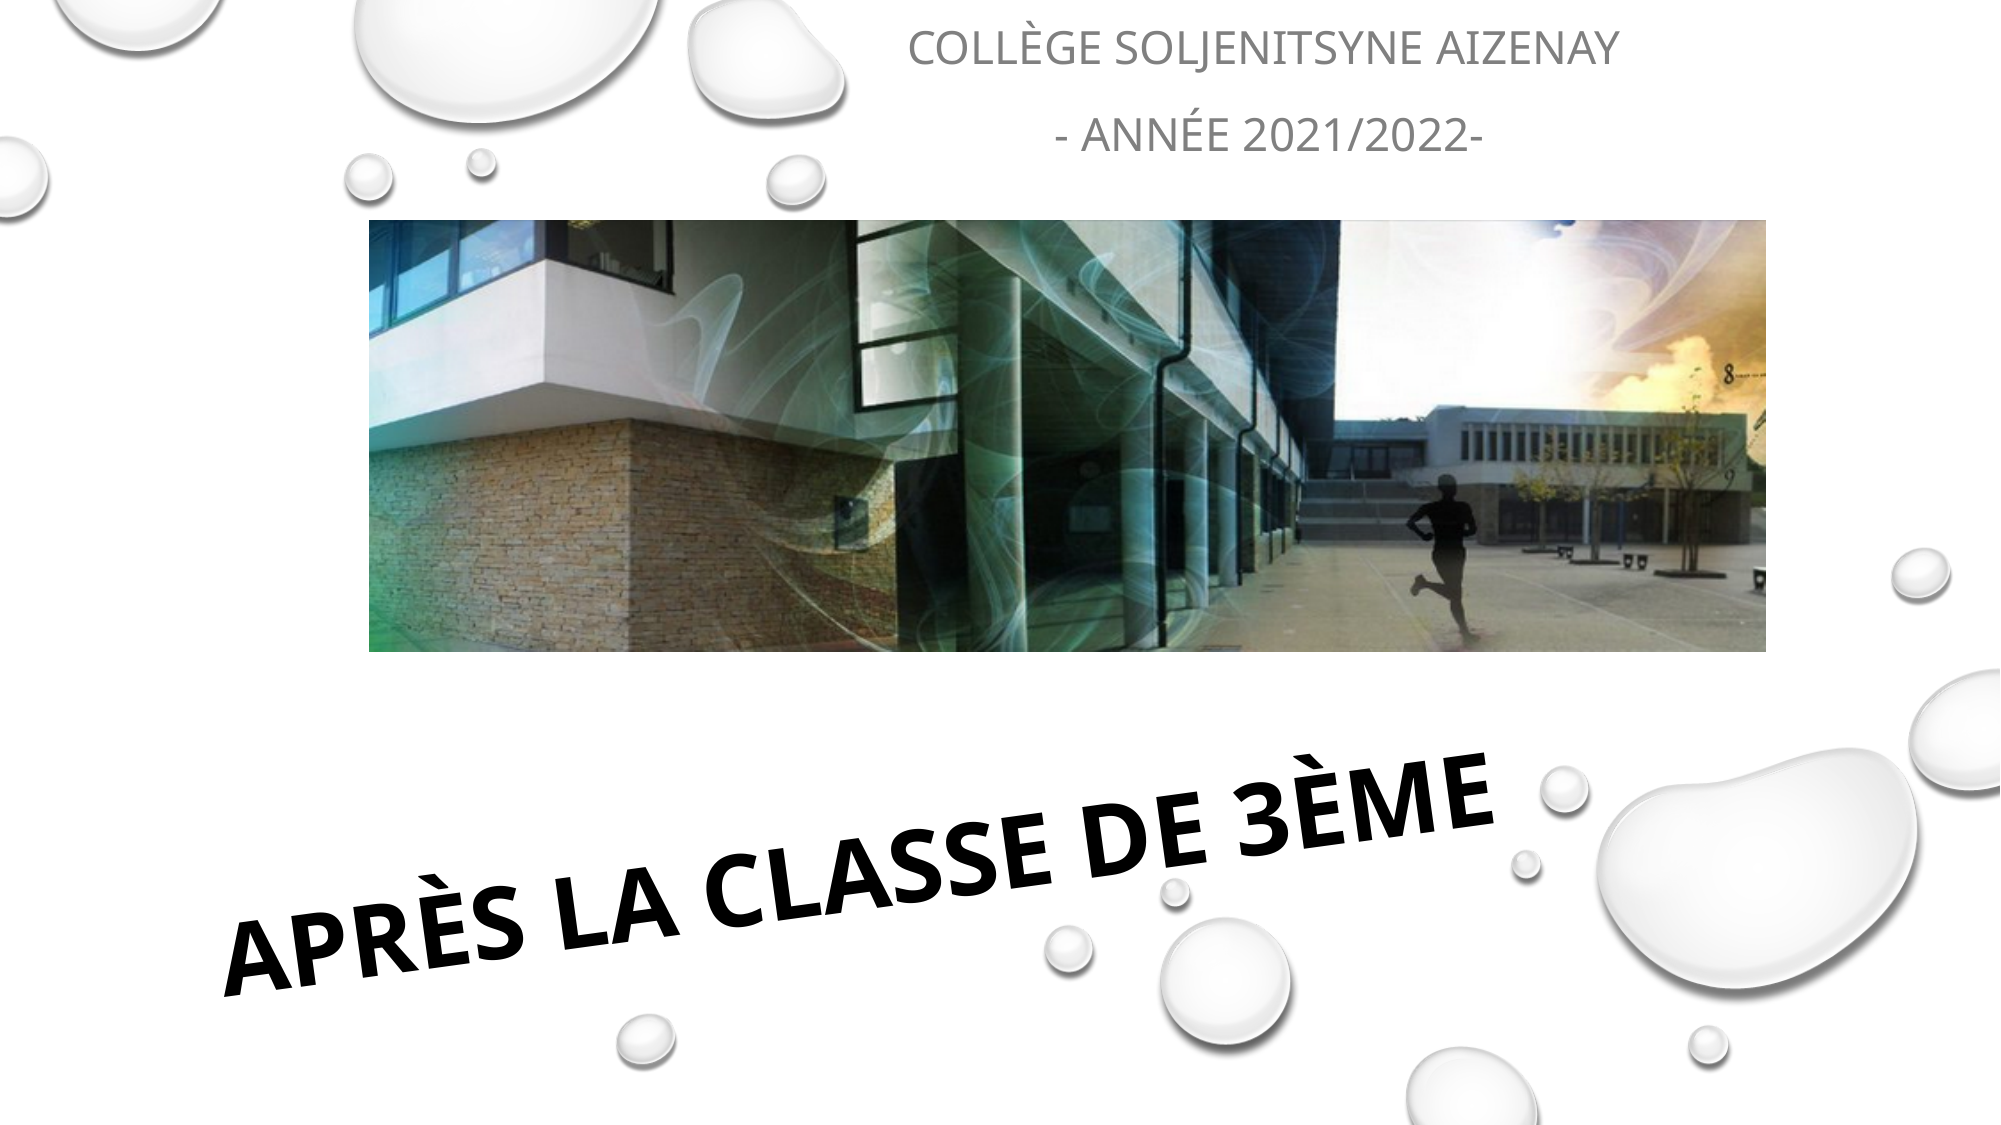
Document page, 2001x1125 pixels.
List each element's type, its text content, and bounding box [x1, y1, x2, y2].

text_box Collège Soljenitsyne Aizenay - Année 2021/2022- [855, 0, 1673, 185]
picture [0, 0, 2000, 1125]
text_box Après la classe de 3ème [138, 683, 1573, 1036]
